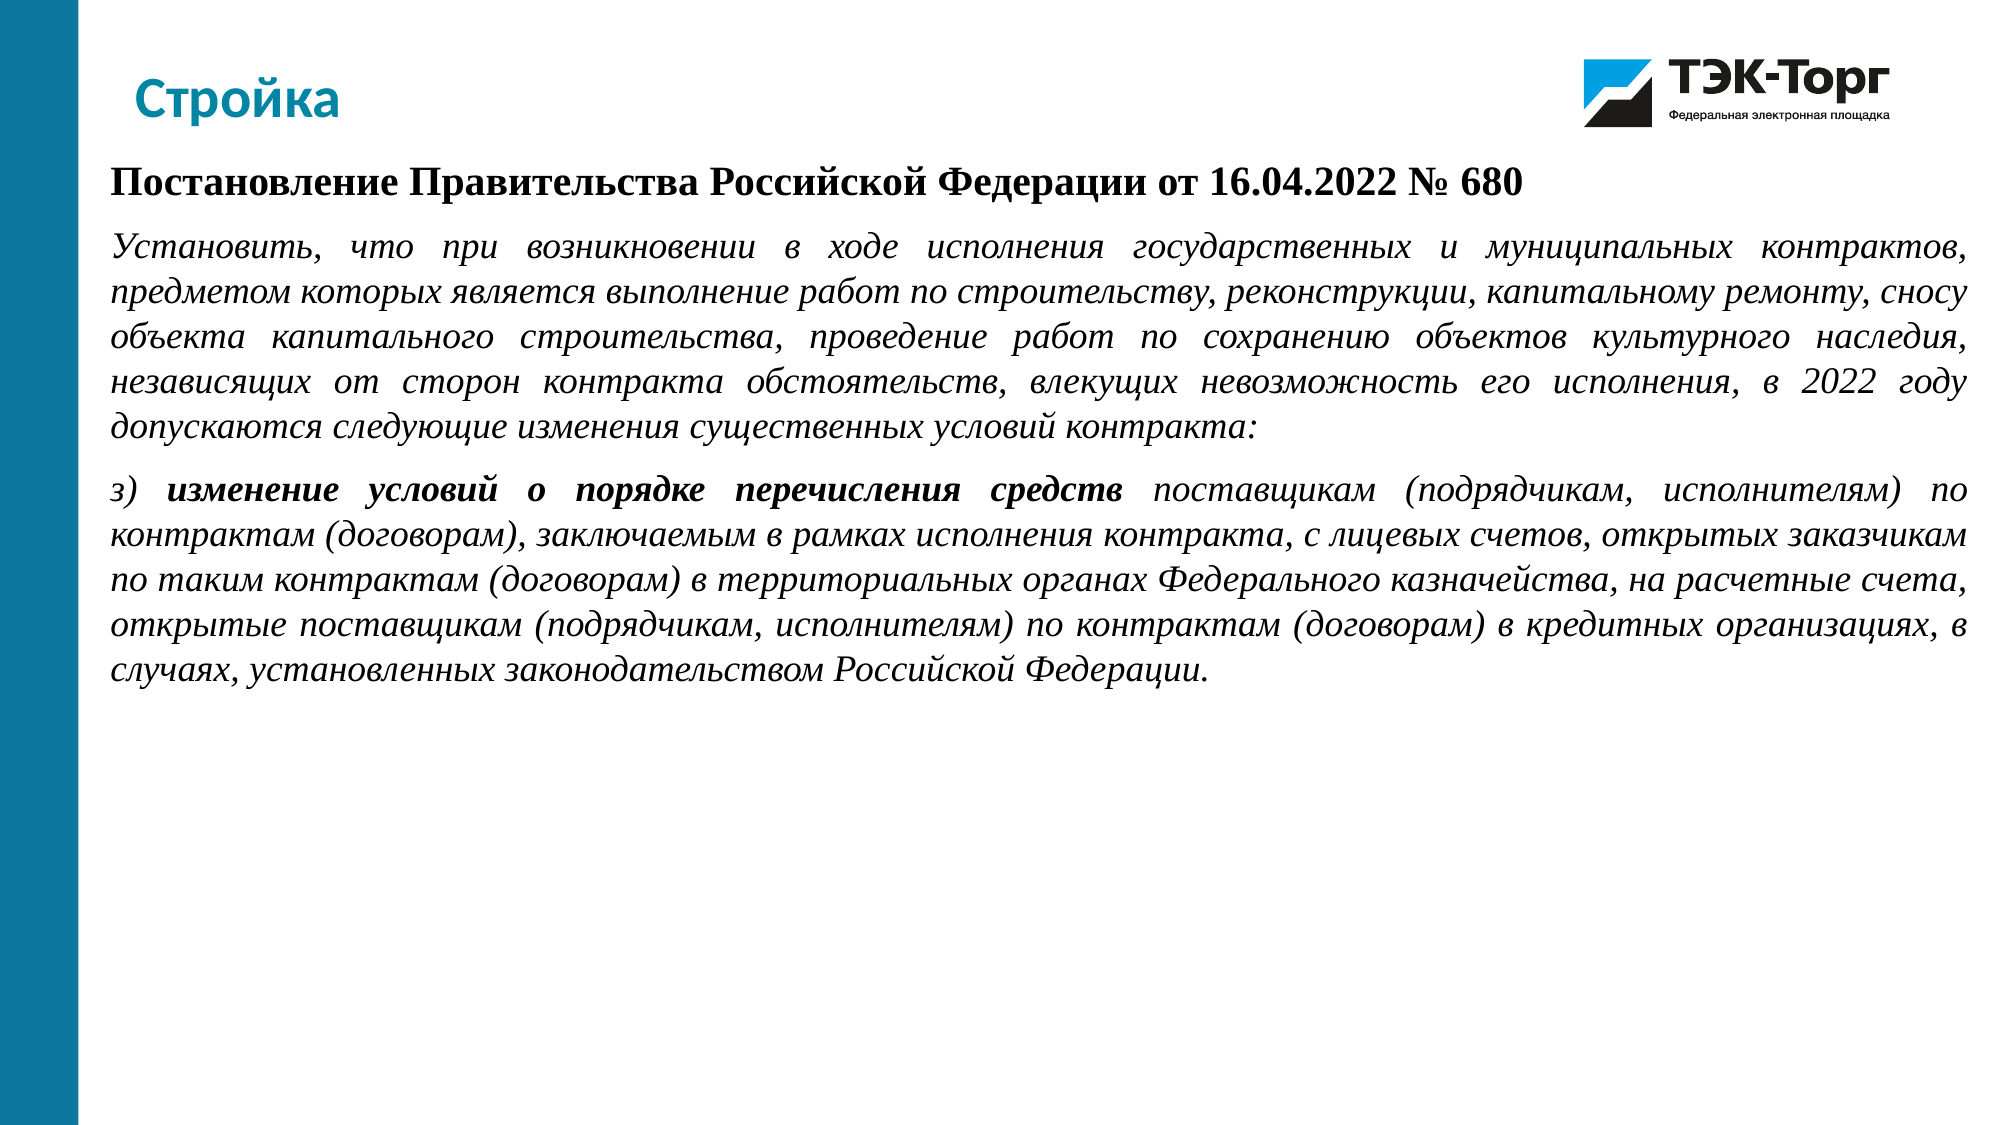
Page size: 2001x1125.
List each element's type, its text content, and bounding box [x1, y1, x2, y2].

text_box Стройка [120, 51, 1000, 137]
text_box Постановление Правительства Российской Федерации от 16.04.2022 № 680 Установить, что при возникновении в ходе исполнения государственных и муниципальных контрактов, предметом которых является выполнение работ по строительству, реконструкции, капитальному ремонту, сносу объекта капитального строительства, проведение работ по сохранению объектов культурного наследия, независящих от сторон контракта обстоятельств, влекущих невозможность его исполнения, в 2022 году допускаются следующие изменения существенных условий контракта: з) изменение условий о порядке перечисления средств поставщикам (подрядчикам, исполнителям) по контрактам (договорам), заключаемым в рамках исполнения контракта, с лицевых счетов, открытых заказчикам по таким контрактам (договорам) в территориальных органах Федерального казначейства, на расчетные счета, открытые поставщикам (подрядчикам, исполнителям) по контрактам (договорам) в кредитных организациях, в случаях, установленных законодательством Российской Федерации. [95, 146, 1984, 696]
